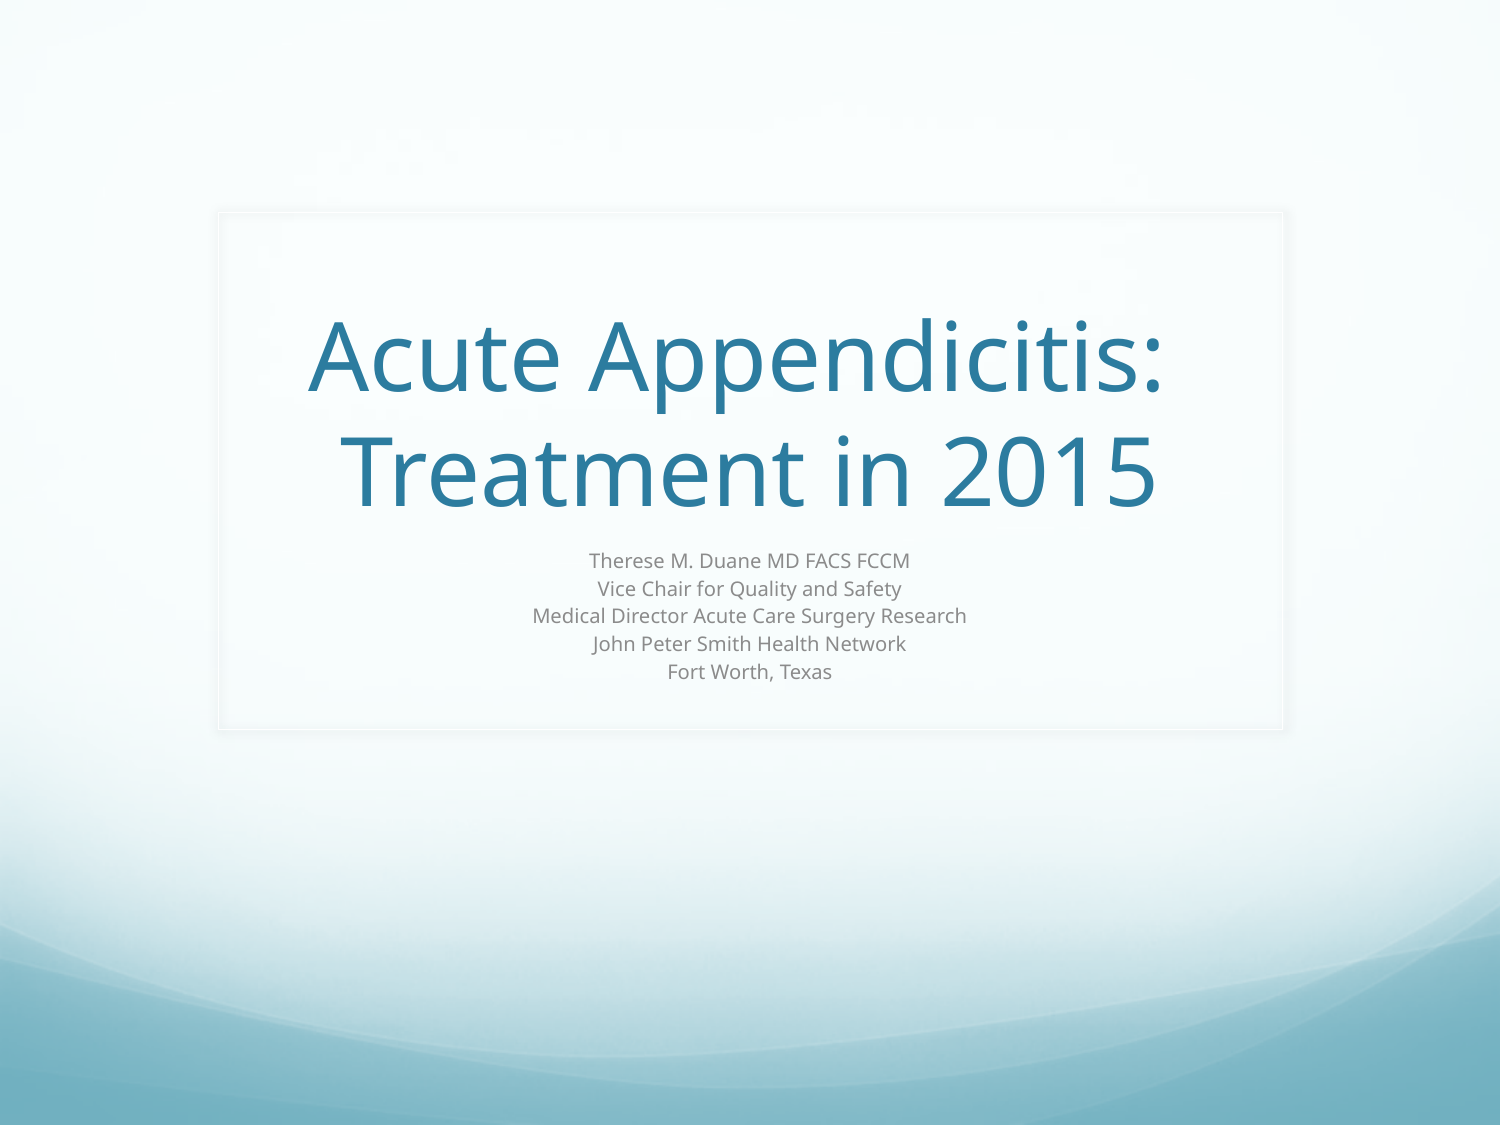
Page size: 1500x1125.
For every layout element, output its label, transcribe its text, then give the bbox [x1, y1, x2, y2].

title Acute Appendicitis: Treatment in 2015 [217, 249, 1283, 533]
subtitle Therese M. Duane MD FACS FCCM Vice Chair for Quality and Safety Medical Director Acute Care Surgery Research John Peter Smith Health Network Fort Worth, Texas [217, 541, 1283, 692]
